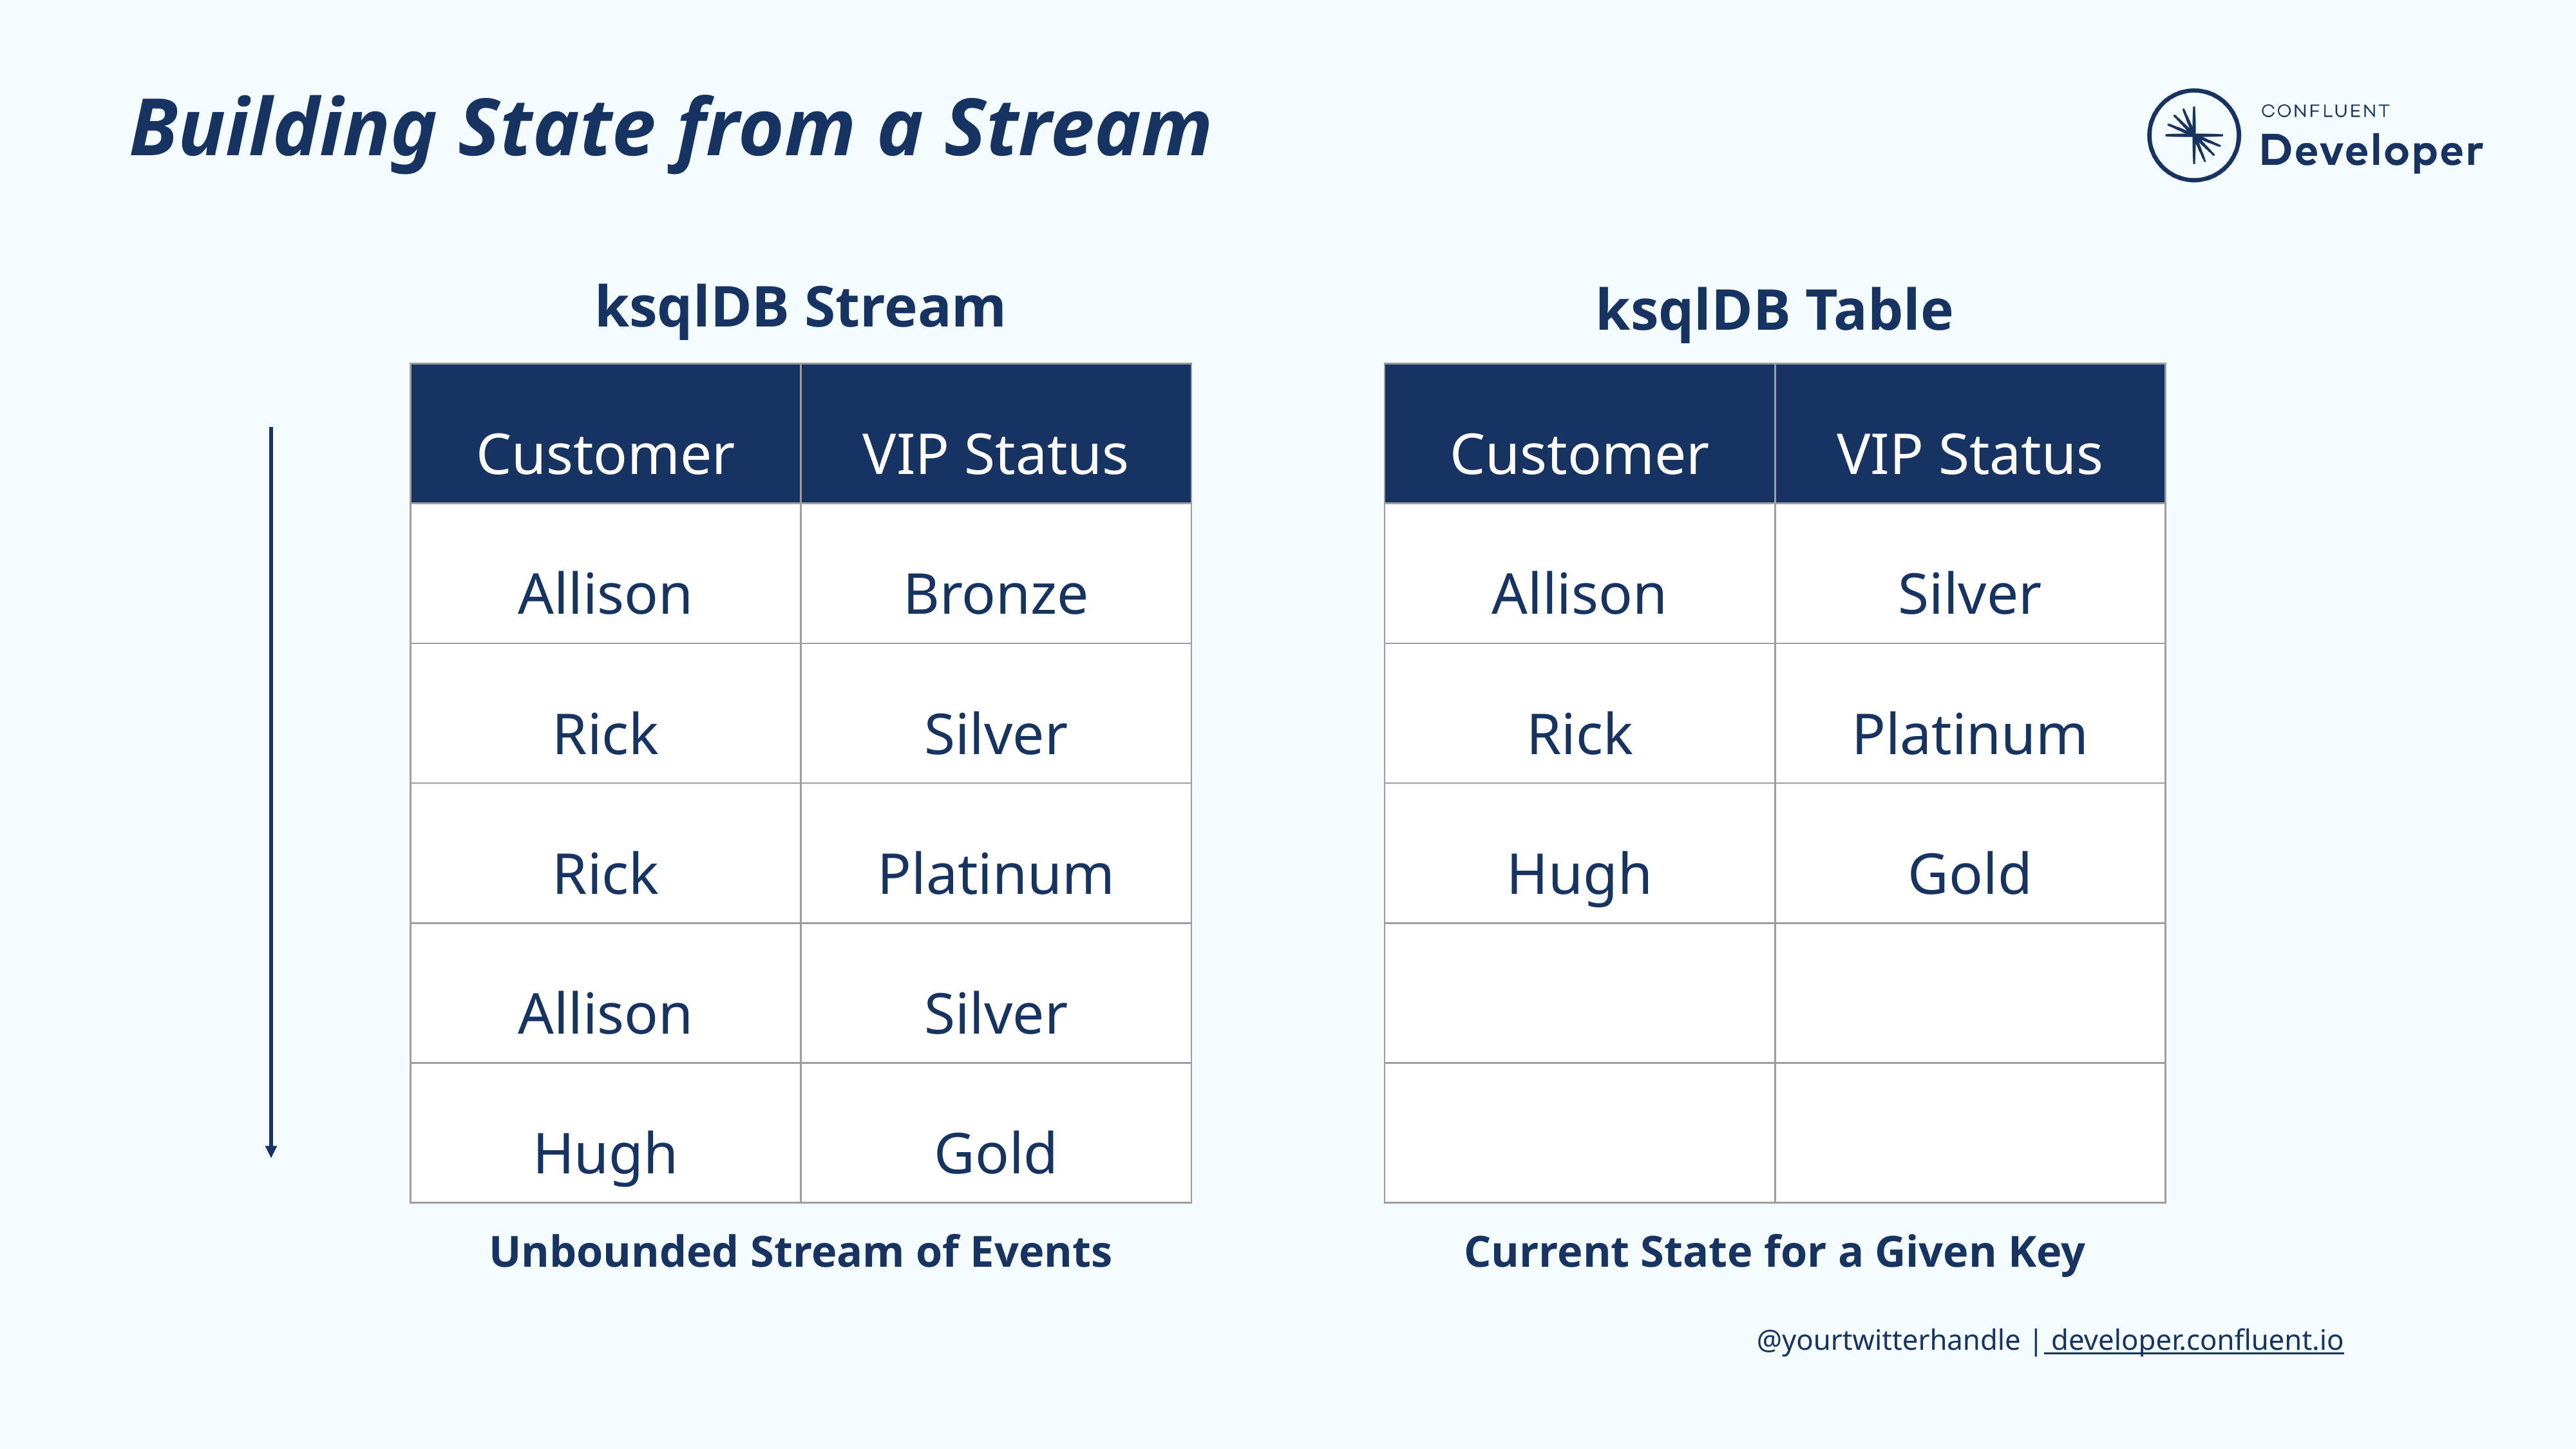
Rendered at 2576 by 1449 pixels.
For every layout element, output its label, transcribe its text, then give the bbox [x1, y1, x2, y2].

table_header Customer [412, 365, 800, 502]
table_cell [1776, 924, 2164, 1062]
table_cell Allison [412, 504, 800, 643]
table_cell Rick [412, 644, 800, 782]
table_cell Silver [802, 924, 1191, 1062]
text_box Unbounded Stream of Events [410, 1215, 1191, 1286]
table_cell Hugh [412, 1064, 800, 1202]
text_box ksqlDB Table [1384, 263, 2166, 351]
table_cell Gold [802, 1064, 1191, 1202]
picture [2115, 61, 2517, 209]
table_cell Rick [1385, 644, 1774, 782]
text_box ksqlDB Stream [410, 261, 1191, 348]
table_cell Gold [1776, 784, 2164, 922]
table_cell [1776, 1064, 2164, 1202]
table_cell Silver [1776, 504, 2164, 643]
table_header Customer [1385, 365, 1774, 502]
table_cell [1385, 1064, 1774, 1202]
table_header VIP Status [802, 365, 1191, 502]
table_cell [1385, 924, 1774, 1062]
text_box Current State for a Given Key [1384, 1215, 2166, 1286]
table_cell Bronze [802, 504, 1191, 643]
table_cell Rick [412, 784, 800, 922]
table_cell Hugh [1385, 784, 1774, 922]
table_header VIP Status [1776, 365, 2164, 502]
table_cell Allison [1385, 504, 1774, 643]
table_cell Platinum [802, 784, 1191, 922]
title Building State from a Stream [128, 74, 2320, 194]
table_cell Allison [412, 924, 800, 1062]
table_cell Platinum [1776, 644, 2164, 782]
table_cell Silver [802, 644, 1191, 782]
